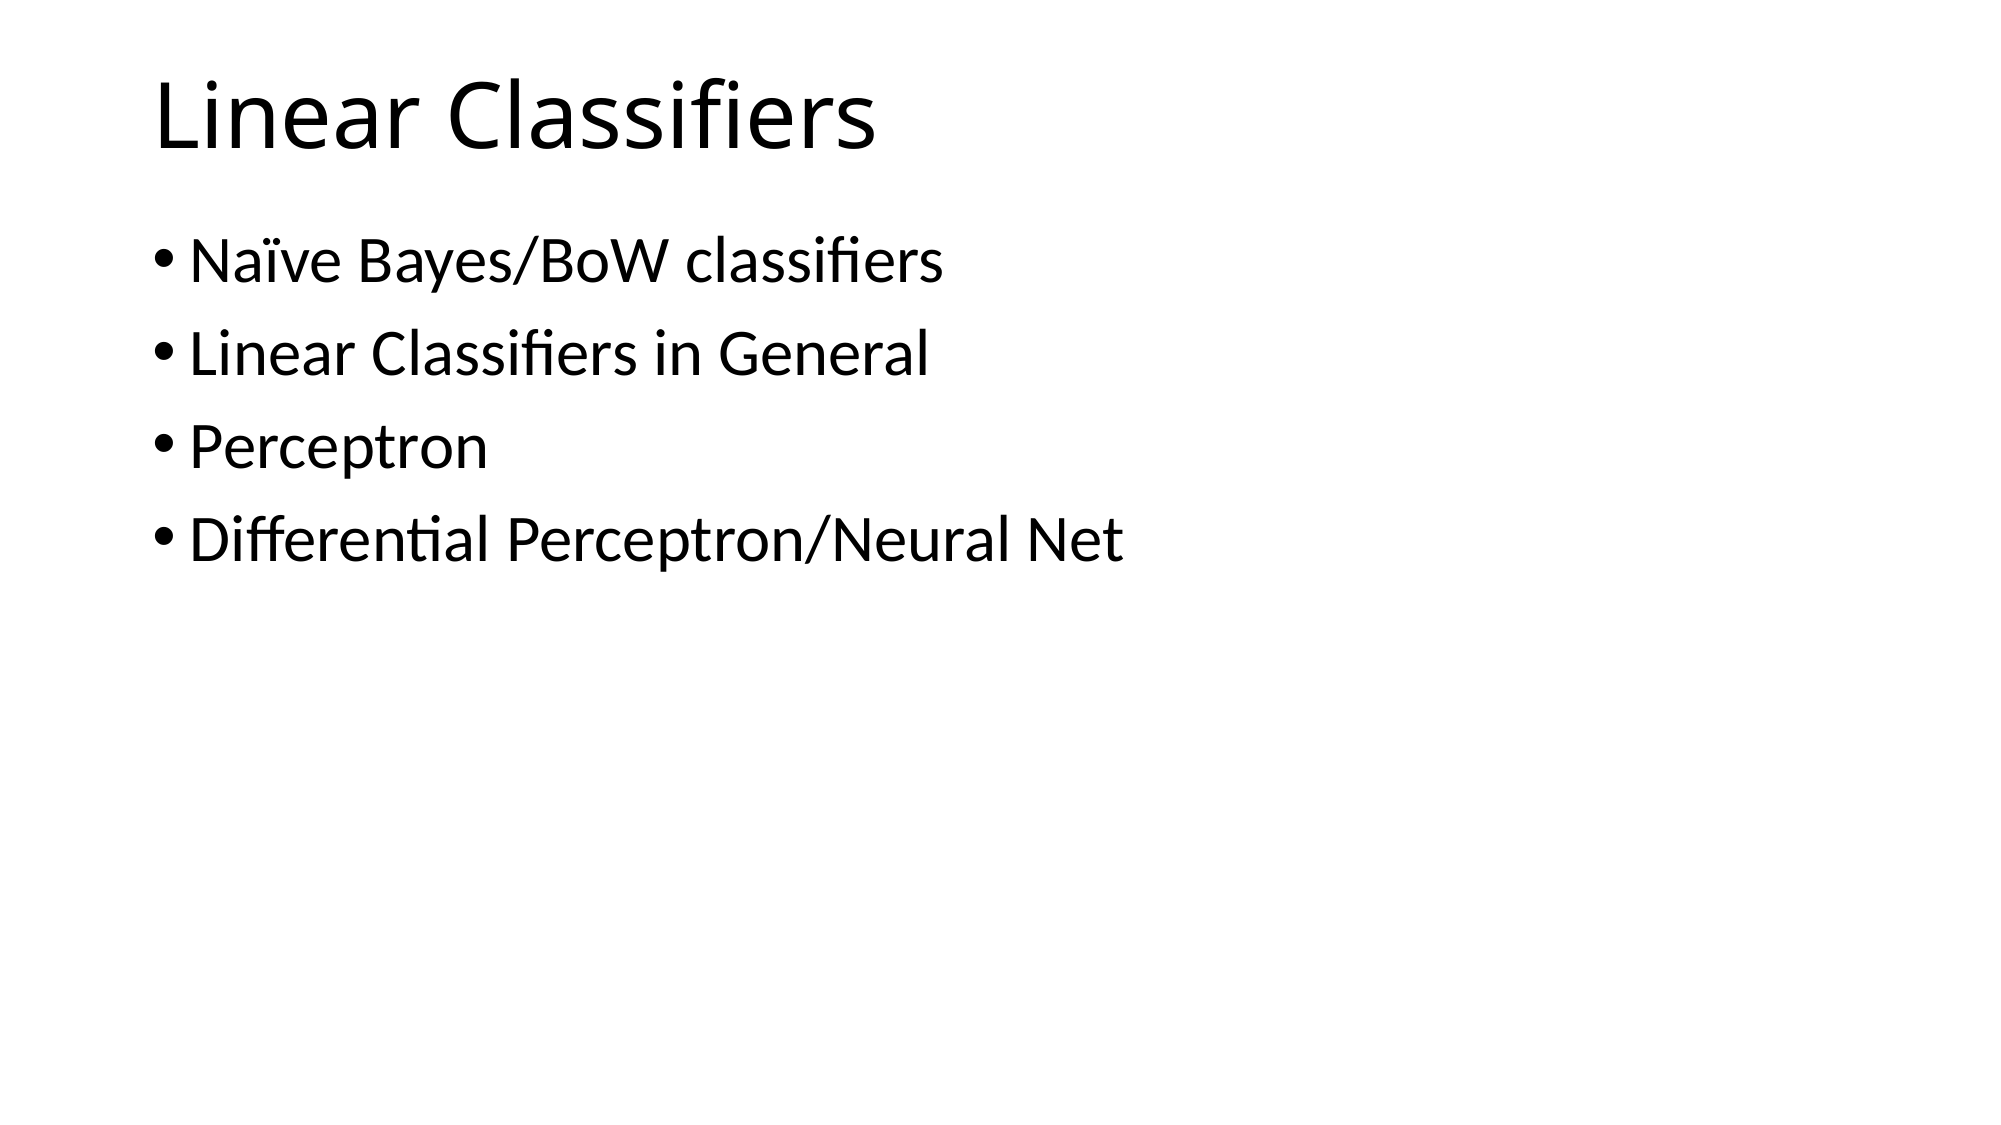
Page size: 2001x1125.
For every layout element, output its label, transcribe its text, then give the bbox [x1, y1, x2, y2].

list Naïve Bayes/BoW classifiers Linear Classifiers in General Perceptron Differential Perceptron/Neural Net [137, 217, 1863, 1082]
title Linear Classifiers [137, 14, 1863, 217]
